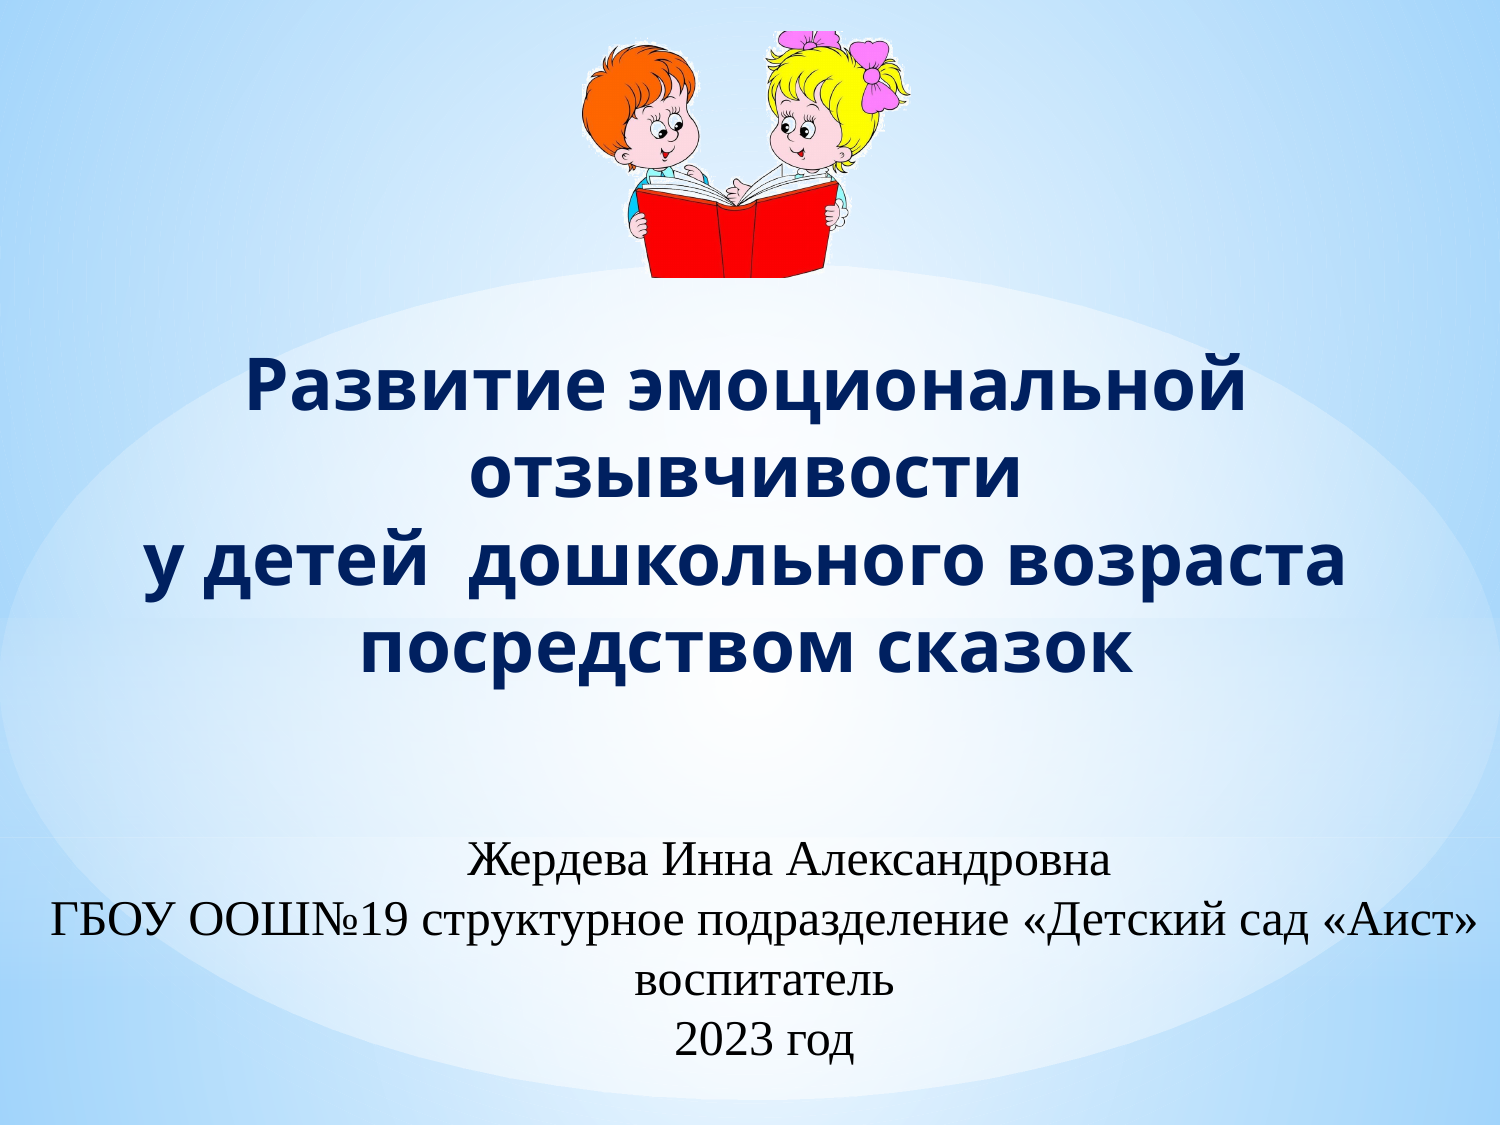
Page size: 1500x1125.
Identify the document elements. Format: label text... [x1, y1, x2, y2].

title Развитие эмоциональной отзывчивости у детей дошкольного возраста посредством сказок [0, 329, 1500, 673]
text_box Жердева Инна Александровна ГБОУ ООШ№19 структурное подразделение «Детский сад «Аист» воспитатель 2023 год [0, 817, 1500, 1073]
picture [582, 31, 911, 278]
